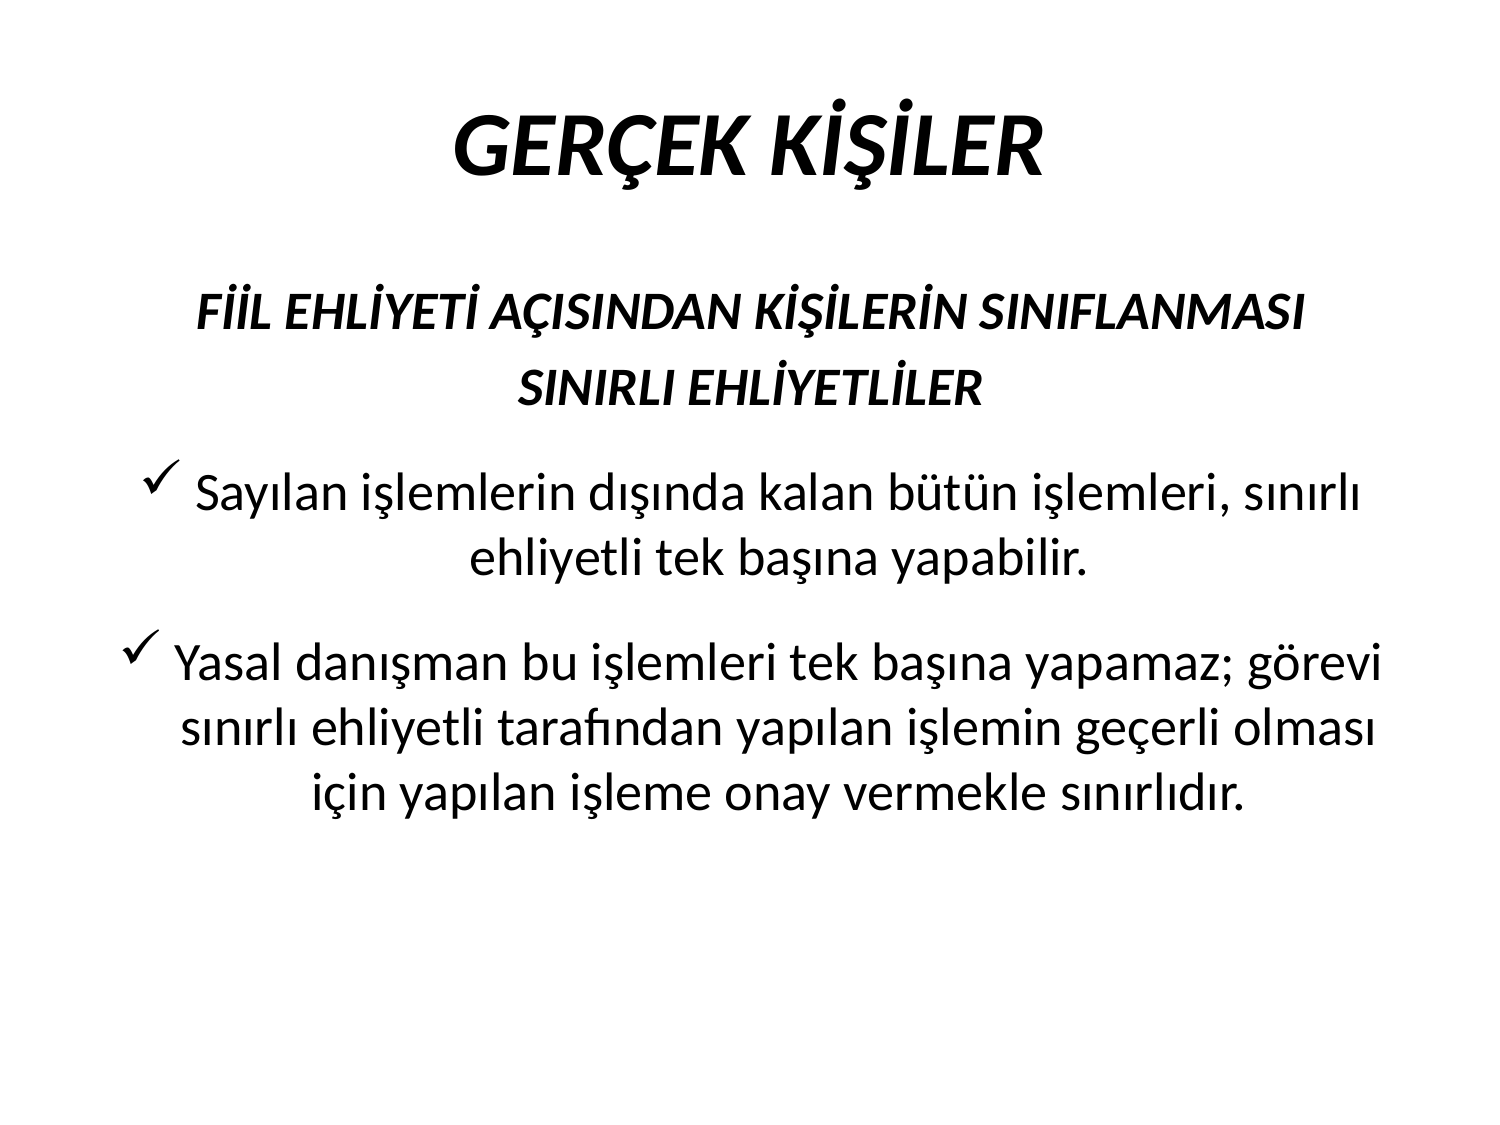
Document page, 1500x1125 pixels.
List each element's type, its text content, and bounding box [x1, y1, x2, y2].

list FİİL EHLİYETİ AÇISINDAN KİŞİLERİN SINIFLANMASI SINIRLI EHLİYETLİLER Sayılan işlemlerin dışında kalan bütün işlemleri, sınırlı ehliyetli tek başına yapabilir. Yasal danışman bu işlemleri tek başına yapamaz; görevi sınırlı ehliyetli tarafından yapılan işlemin geçerli olması için yapılan işleme onay vermekle sınırlıdır. [76, 148, 1427, 1095]
text_box GERÇEK KİŞİLER [74, 45, 1425, 233]
